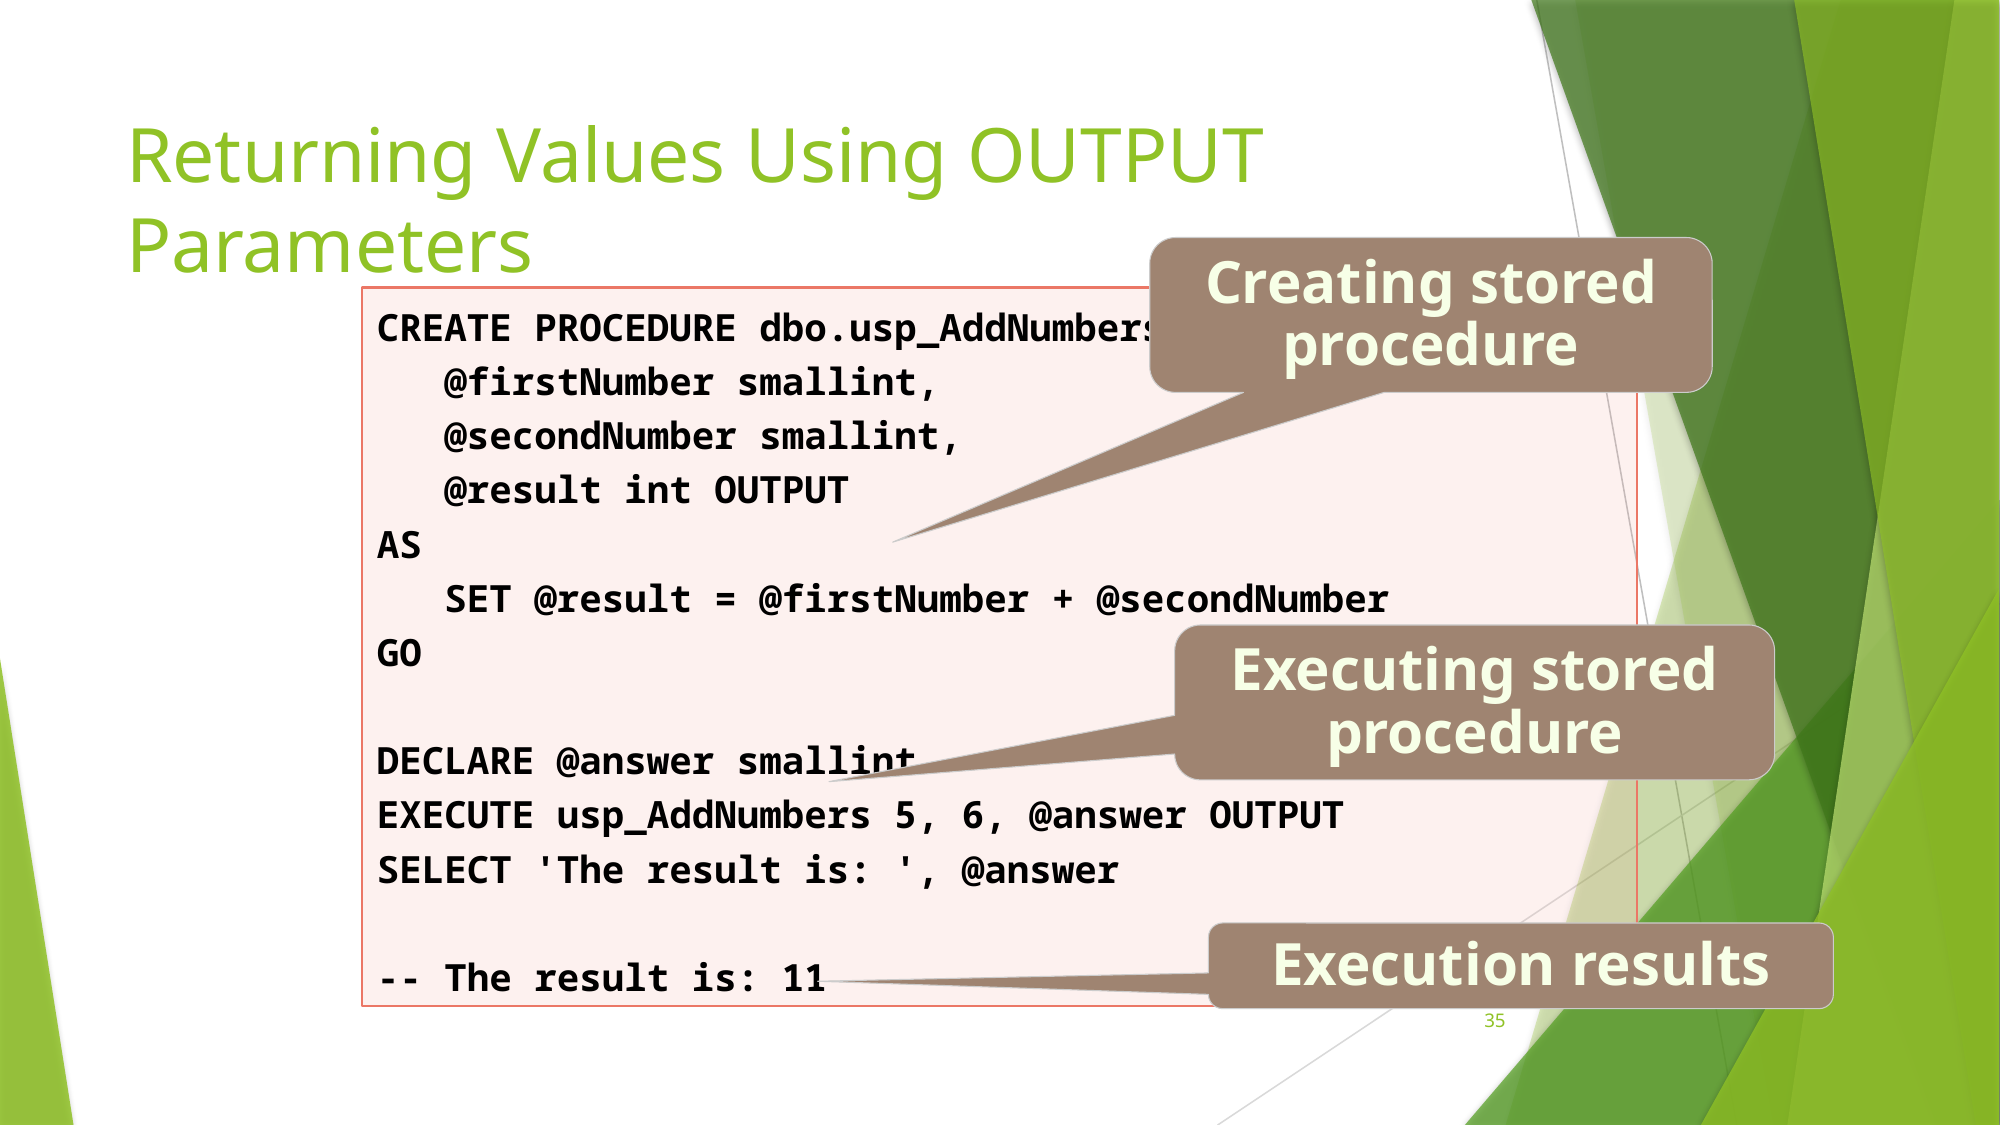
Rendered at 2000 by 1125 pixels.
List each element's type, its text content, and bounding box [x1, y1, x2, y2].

text_box Execution results [817, 922, 1834, 1009]
text_box Executing stored procedure [829, 624, 1775, 782]
slide_number 35 [1408, 1009, 1521, 1051]
text_box CREATE PROCEDURE dbo.usp_AddNumbers @firstNumber smallint, @secondNumber smallint, @result int OUTPUT AS SET @result = @firstNumber + @secondNumber GO DECLARE @answer smallint EXECUTE usp_AddNumbers 5, 6, @answer OUTPUT SELECT 'The result is: ', @answer -- The result is: 11 [362, 287, 1638, 1007]
text_box Creating stored procedure [892, 237, 1713, 543]
title Returning Values Using OUTPUT Parameters [111, 99, 1521, 317]
